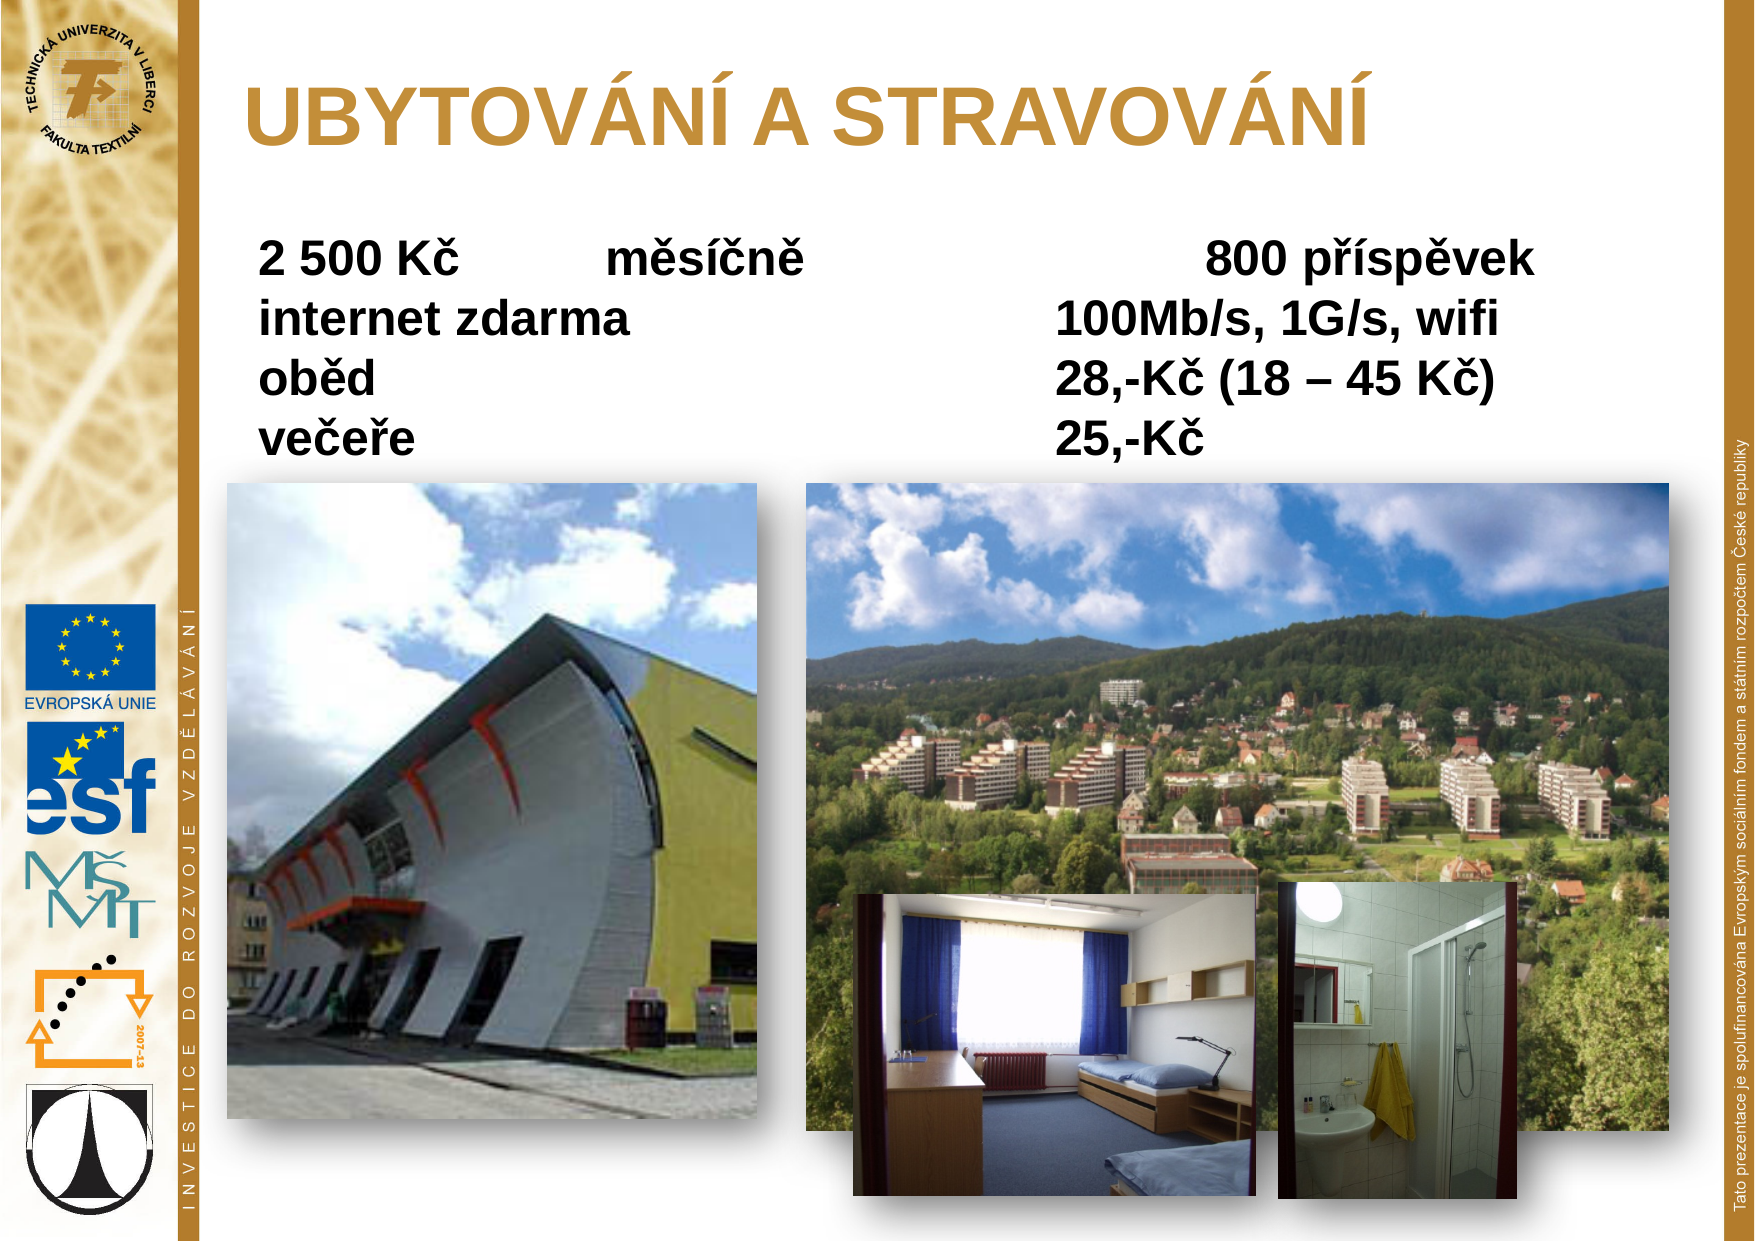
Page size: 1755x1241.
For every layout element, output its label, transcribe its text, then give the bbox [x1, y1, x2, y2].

text_box 2 500 Kč měsíčně 800 příspěvek internet zdarma 100Mb/s, 1G/s, wifi oběd 28,-Kč (18 – 45 Kč) večeře 25,-Kč [168, 218, 1645, 514]
text_box UBYTOVÁNÍ A STRAVOVÁNÍ [227, 29, 1755, 195]
picture [0, 0, 1755, 1241]
